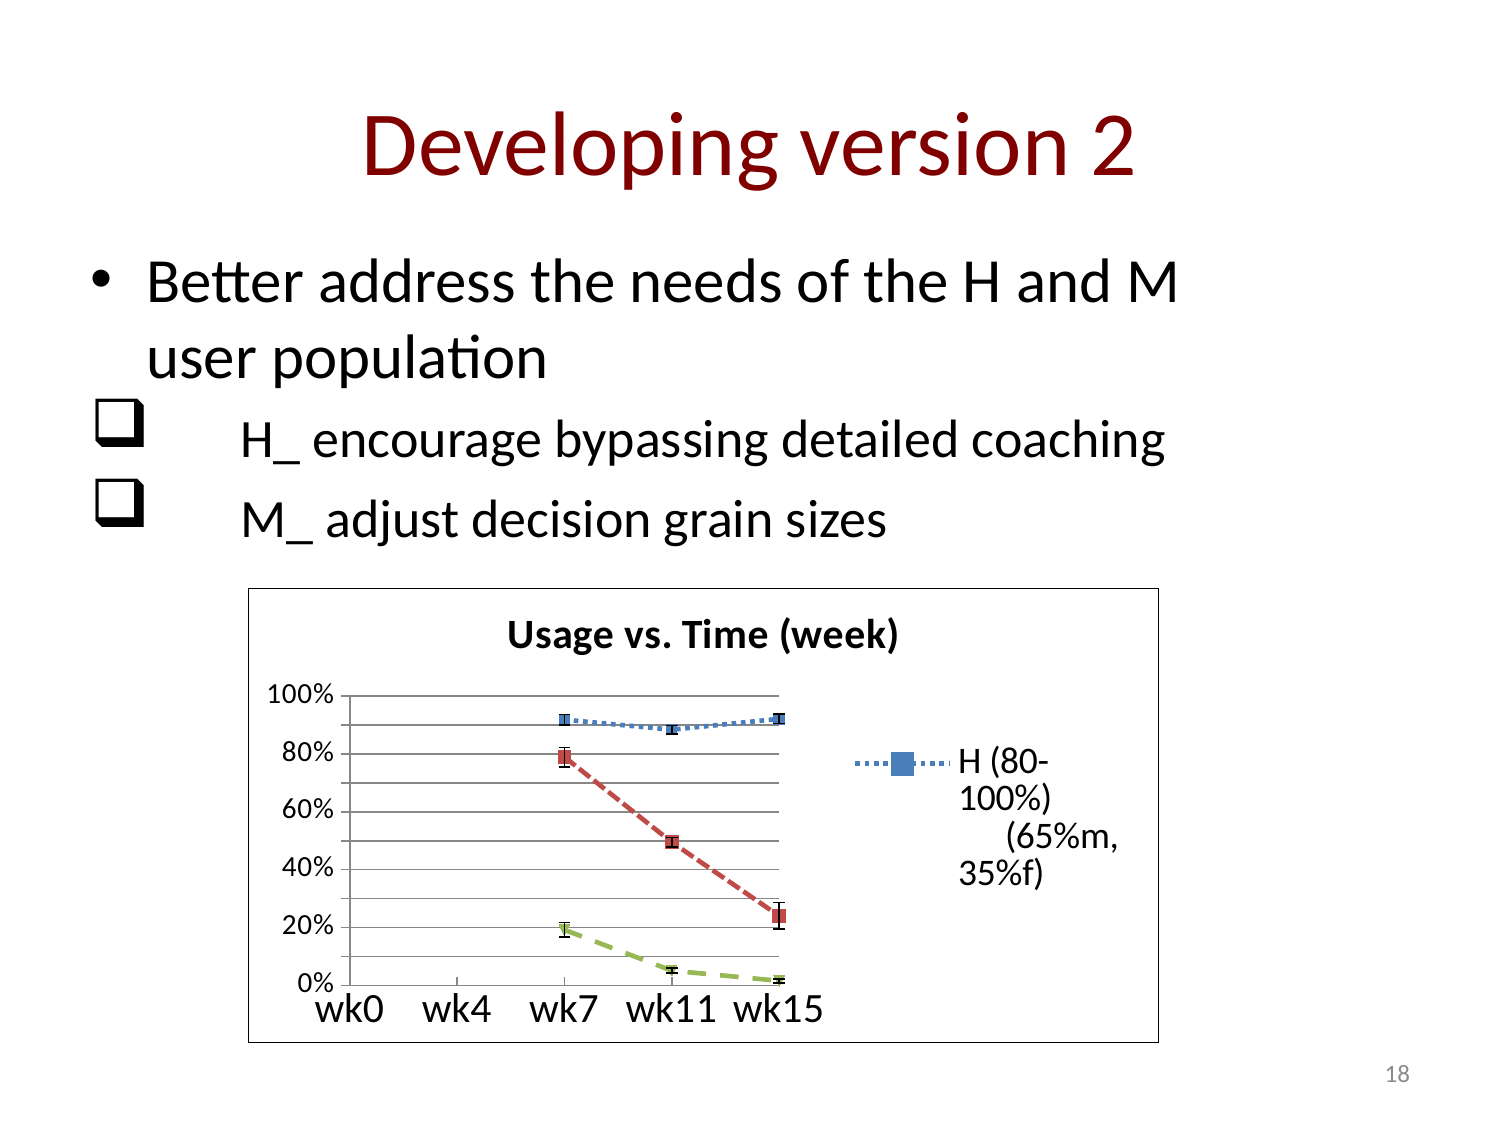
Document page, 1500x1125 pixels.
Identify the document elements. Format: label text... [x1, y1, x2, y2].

text_box Better address the needs of the H and M user population H_ encourage bypassing detailed coaching M_ adjust decision grain sizes [75, 232, 1307, 576]
chart [247, 587, 1159, 1043]
title Developing version 2 [75, 45, 1425, 233]
slide_number 18 [1074, 1042, 1425, 1103]
